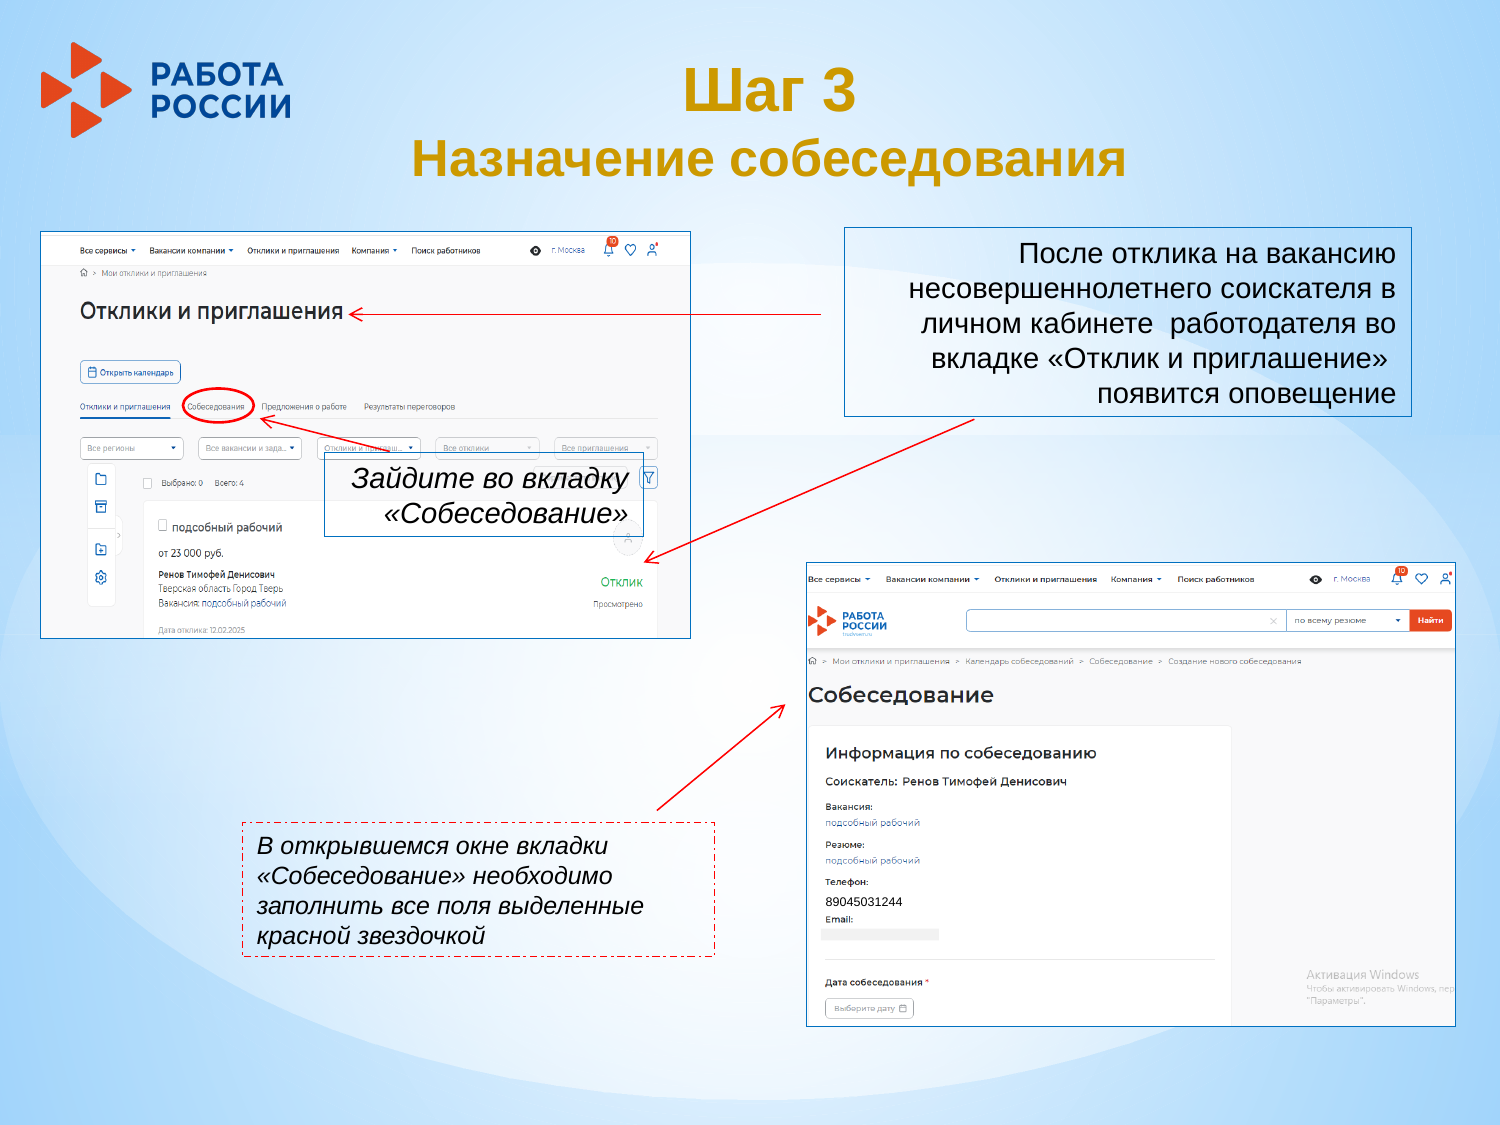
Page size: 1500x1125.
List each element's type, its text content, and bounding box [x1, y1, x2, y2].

picture [40, 42, 290, 141]
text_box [643, 419, 975, 563]
text_box После отклика на вакансию несовершеннолетнего соискателя в личном кабинете работодателя во вкладке «Отклик и приглашение» появится оповещение [844, 227, 1412, 417]
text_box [259, 418, 390, 452]
title Шаг 3 Назначение собеседования [46, 41, 1464, 240]
picture [806, 562, 1456, 1027]
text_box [656, 703, 786, 811]
picture [40, 231, 691, 639]
text_box В открывшемся окне вкладки «Собеседование» необходимо заполнить все поля выделенные красной звездочкой [242, 822, 715, 957]
